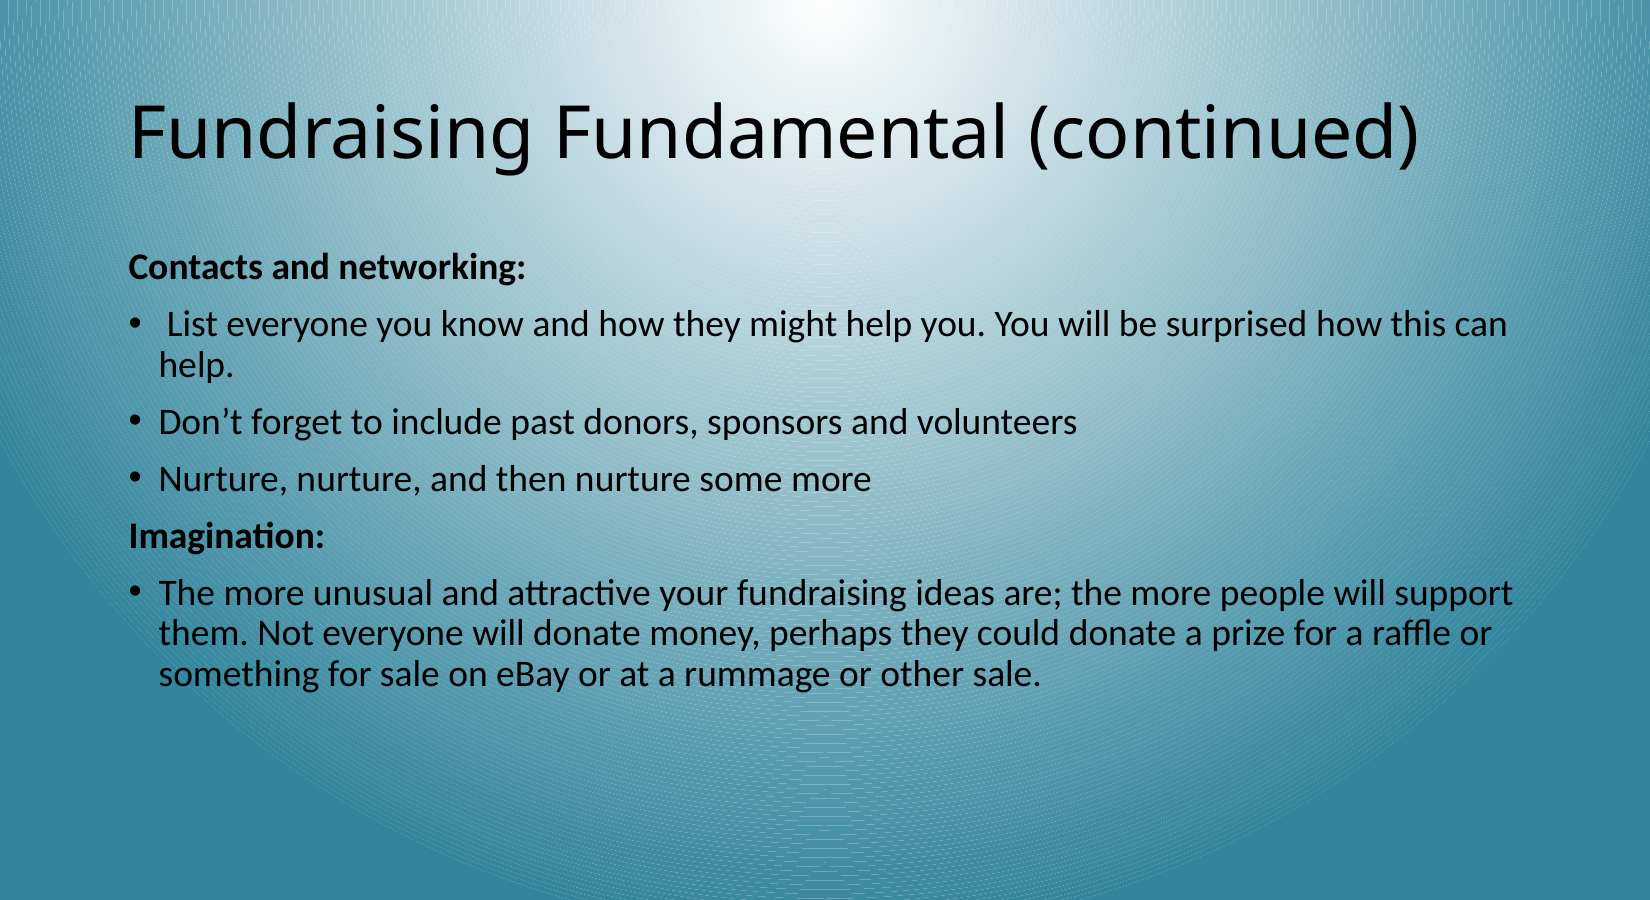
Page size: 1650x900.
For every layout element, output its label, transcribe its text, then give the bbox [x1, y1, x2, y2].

title Fundraising Fundamental (continued) [113, 47, 1537, 222]
list Contacts and networking: List everyone you know and how they might help you. You will be surprised how this can help. Don’t forget to include past donors, sponsors and volunteers Nurture, nurture, and then nurture some more Imagination: The more unusual and attractive your fundraising ideas are; the more people will support them. Not everyone will donate money, perhaps they could donate a prize for a raffle or something for sale on eBay or at a rummage or other sale. [113, 239, 1537, 853]
